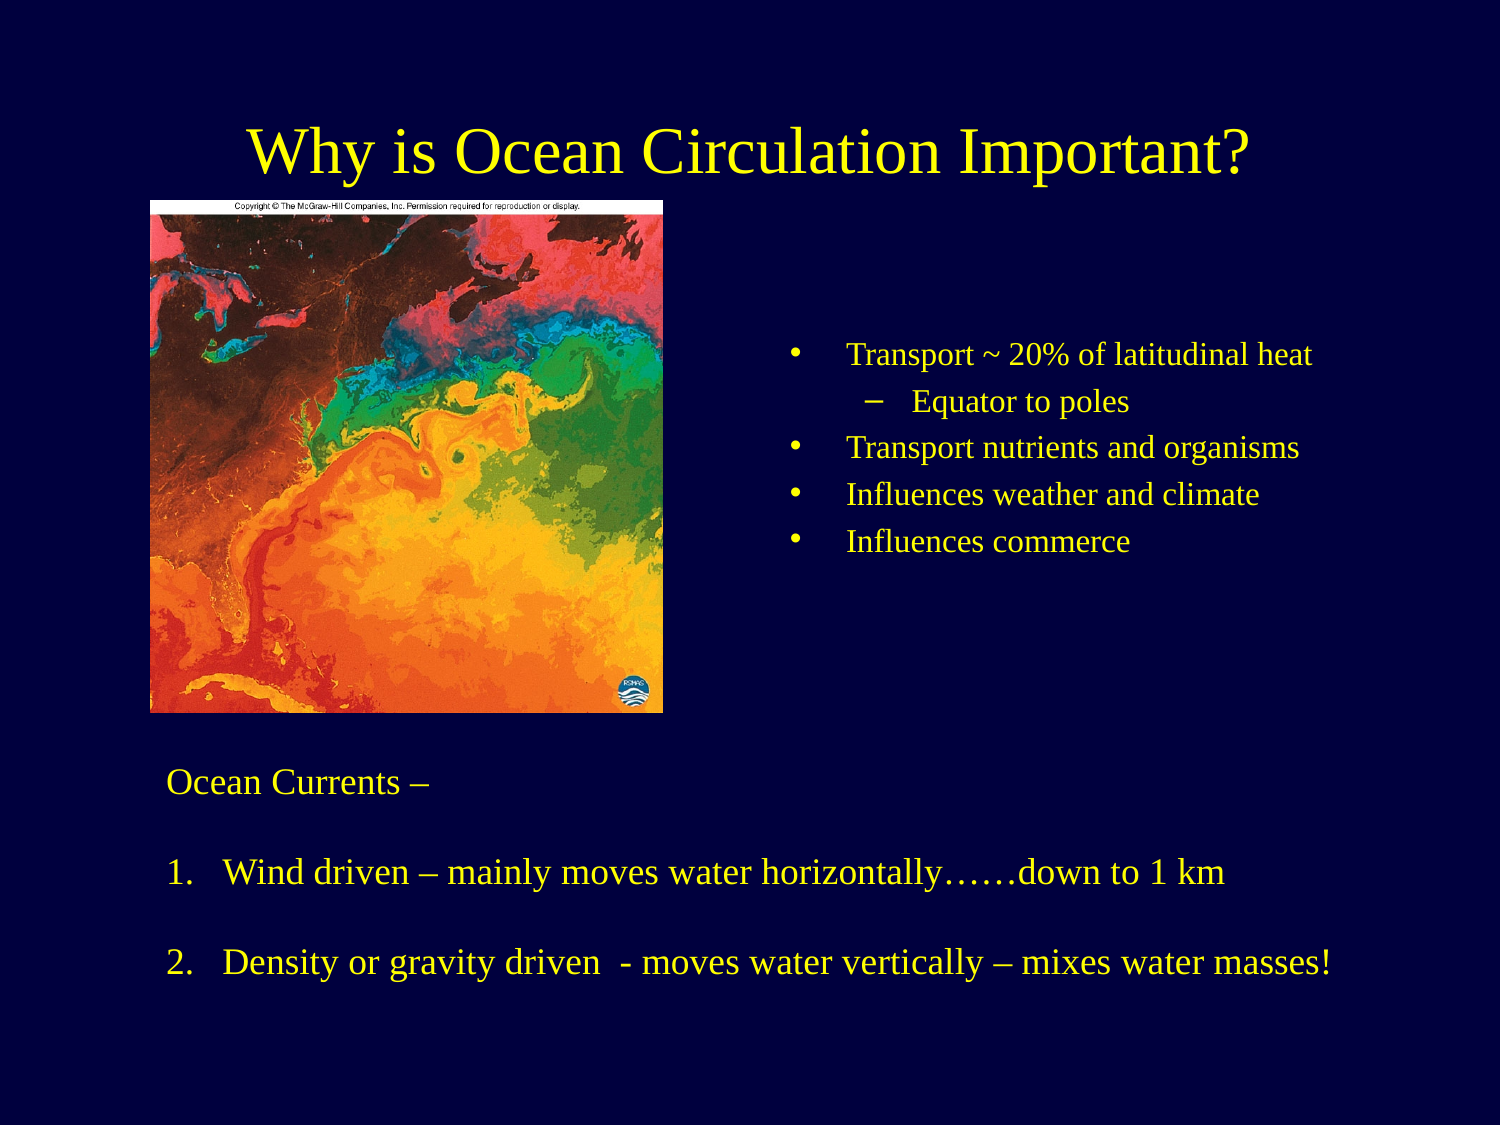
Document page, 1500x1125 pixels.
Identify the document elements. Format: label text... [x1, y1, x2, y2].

picture [149, 200, 663, 713]
text_box Why is Ocean Circulation Important? [112, 99, 1388, 288]
text_box Ocean Currents – Wind driven – mainly moves water horizontally……down to 1 km Density or gravity driven - moves water vertically – mixes water masses! [151, 749, 774, 990]
text_box Transport ~ 20% of latitudinal heat Equator to poles Transport nutrients and organisms Influences weather and climate Influences commerce [774, 324, 1400, 1000]
